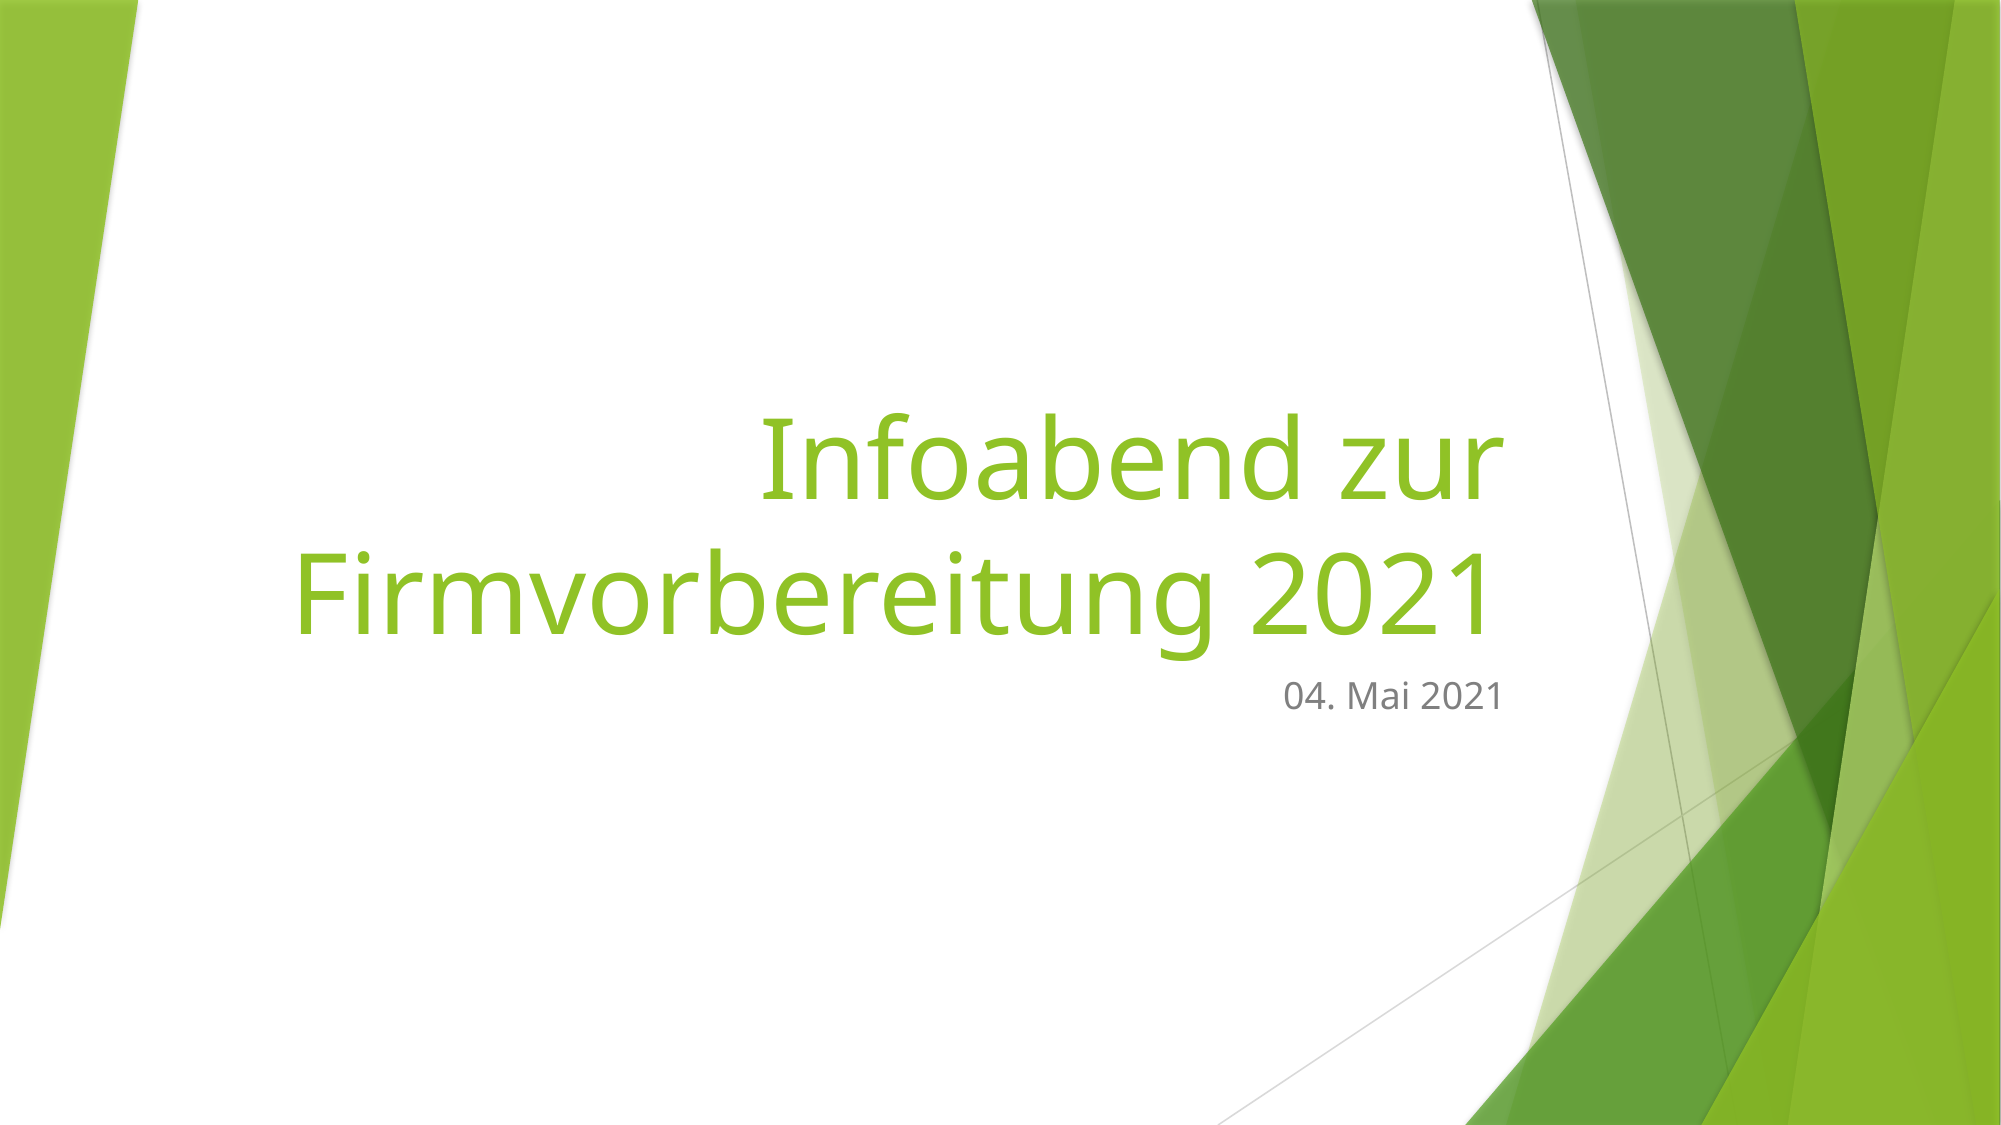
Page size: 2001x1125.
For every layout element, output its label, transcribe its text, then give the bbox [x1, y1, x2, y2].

subtitle 04. Mai 2021 [247, 664, 1522, 845]
title Infoabend zur Firmvorbereitung 2021 [247, 394, 1522, 664]
